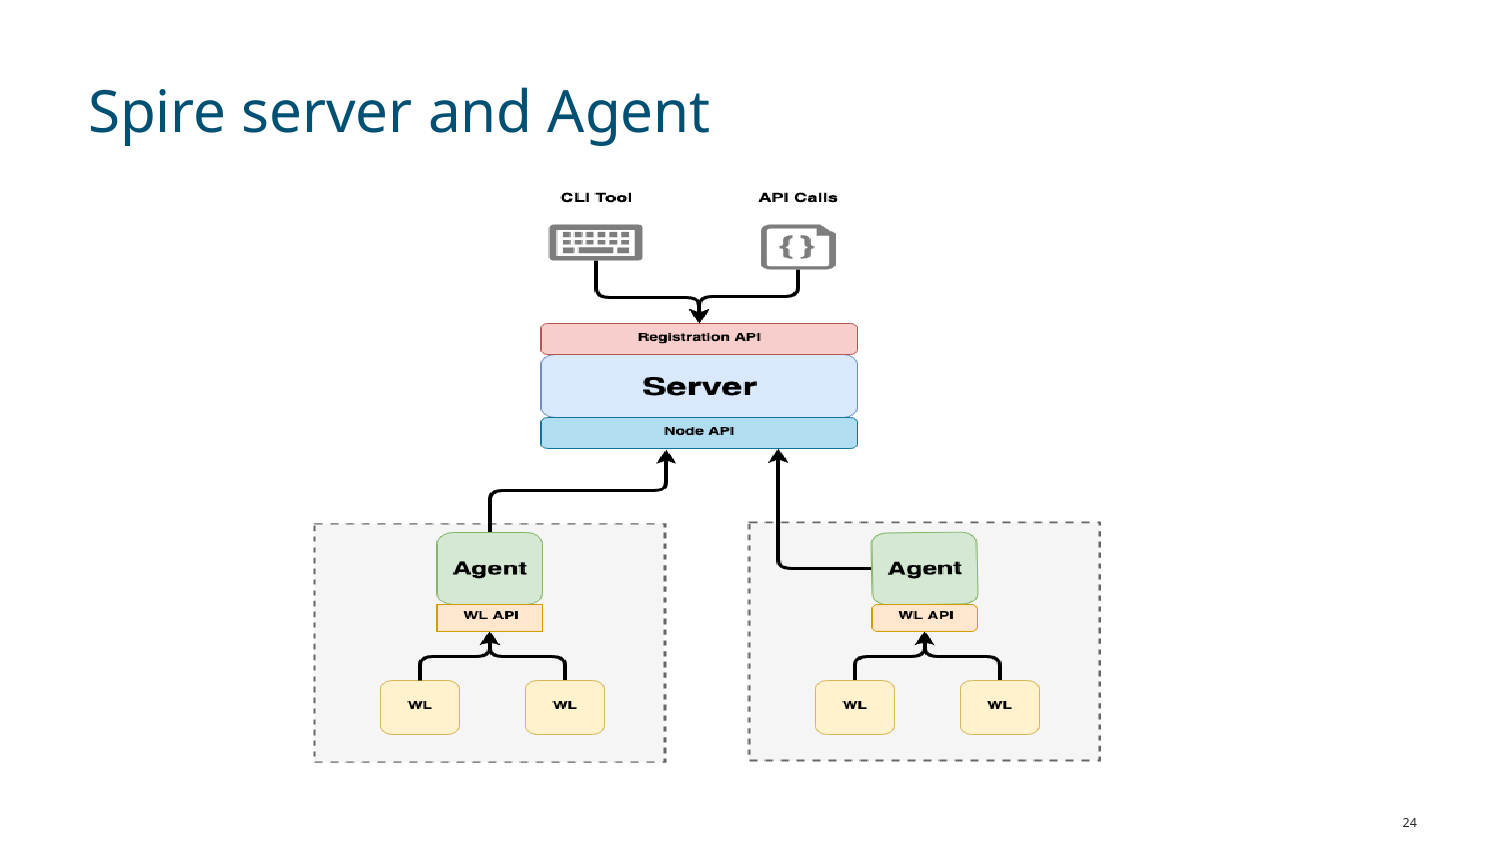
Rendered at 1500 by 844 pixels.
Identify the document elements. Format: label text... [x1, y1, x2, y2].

picture [313, 189, 1102, 763]
title Spire server and Agent [73, 31, 1428, 152]
slide_number 24 [1373, 800, 1432, 844]
